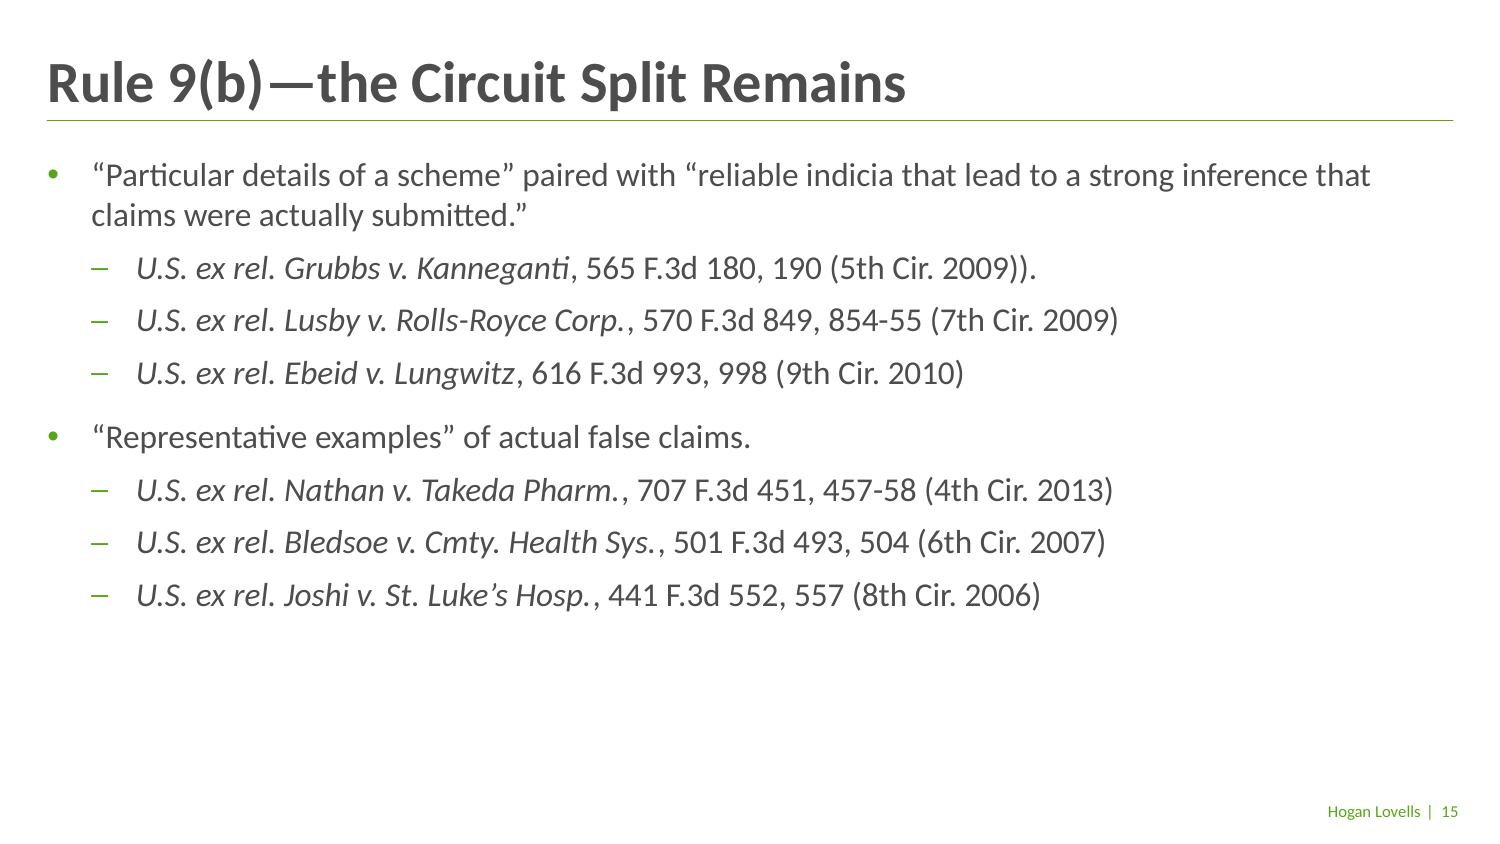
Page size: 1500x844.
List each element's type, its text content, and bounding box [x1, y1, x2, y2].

title Rule 9(b)—the Circuit Split Remains [46, 46, 1454, 121]
slide_number | 15 [1423, 793, 1474, 829]
footer Hogan Lovells [945, 795, 1421, 829]
list “Particular details of a scheme” paired with “reliable indicia that lead to a strong inference that claims were actually submitted.” U.S. ex rel. Grubbs v. Kanneganti, 565 F.3d 180, 190 (5th Cir. 2009)). U.S. ex rel. Lusby v. Rolls-Royce Corp., 570 F.3d 849, 854-55 (7th Cir. 2009) U.S. ex rel. Ebeid v. Lungwitz, 616 F.3d 993, 998 (9th Cir. 2010) “Representative examples” of actual false claims. U.S. ex rel. Nathan v. Takeda Pharm., 707 F.3d 451, 457-58 (4th Cir. 2013) U.S. ex rel. Bledsoe v. Cmty. Health Sys., 501 F.3d 493, 504 (6th Cir. 2007) U.S. ex rel. Joshi v. St. Luke’s Hosp., 441 F.3d 552, 557 (8th Cir. 2006) [46, 147, 1454, 795]
